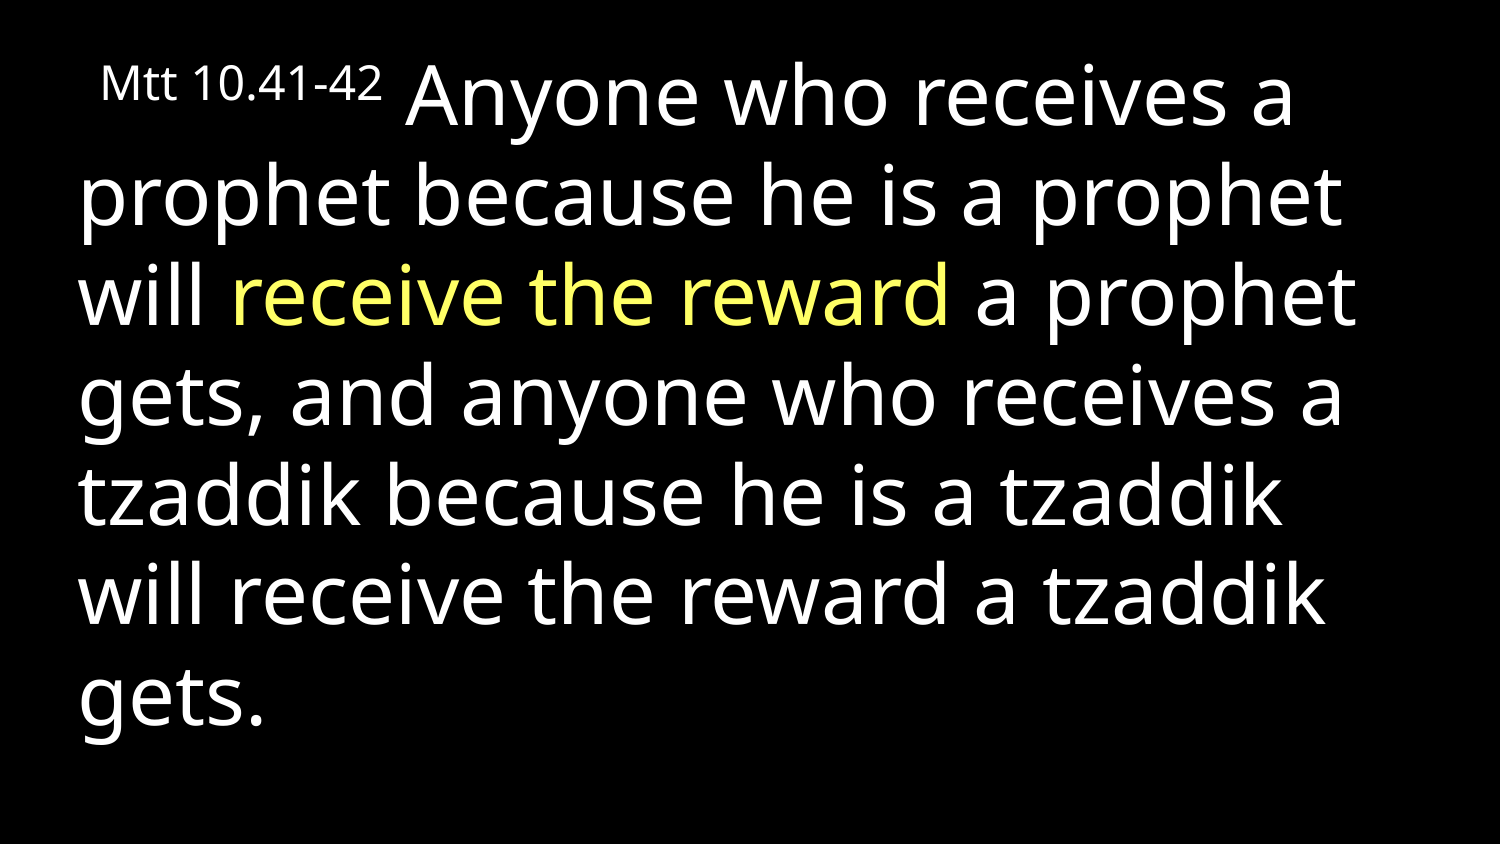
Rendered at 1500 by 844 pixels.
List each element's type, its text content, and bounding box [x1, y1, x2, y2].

subtitle Mtt 10.41-42 Anyone who receives a prophet because he is a prophet will receive the reward a prophet gets, and anyone who receives a tzaddik because he is a tzaddik will receive the reward a tzaddik gets. [62, 34, 1425, 785]
